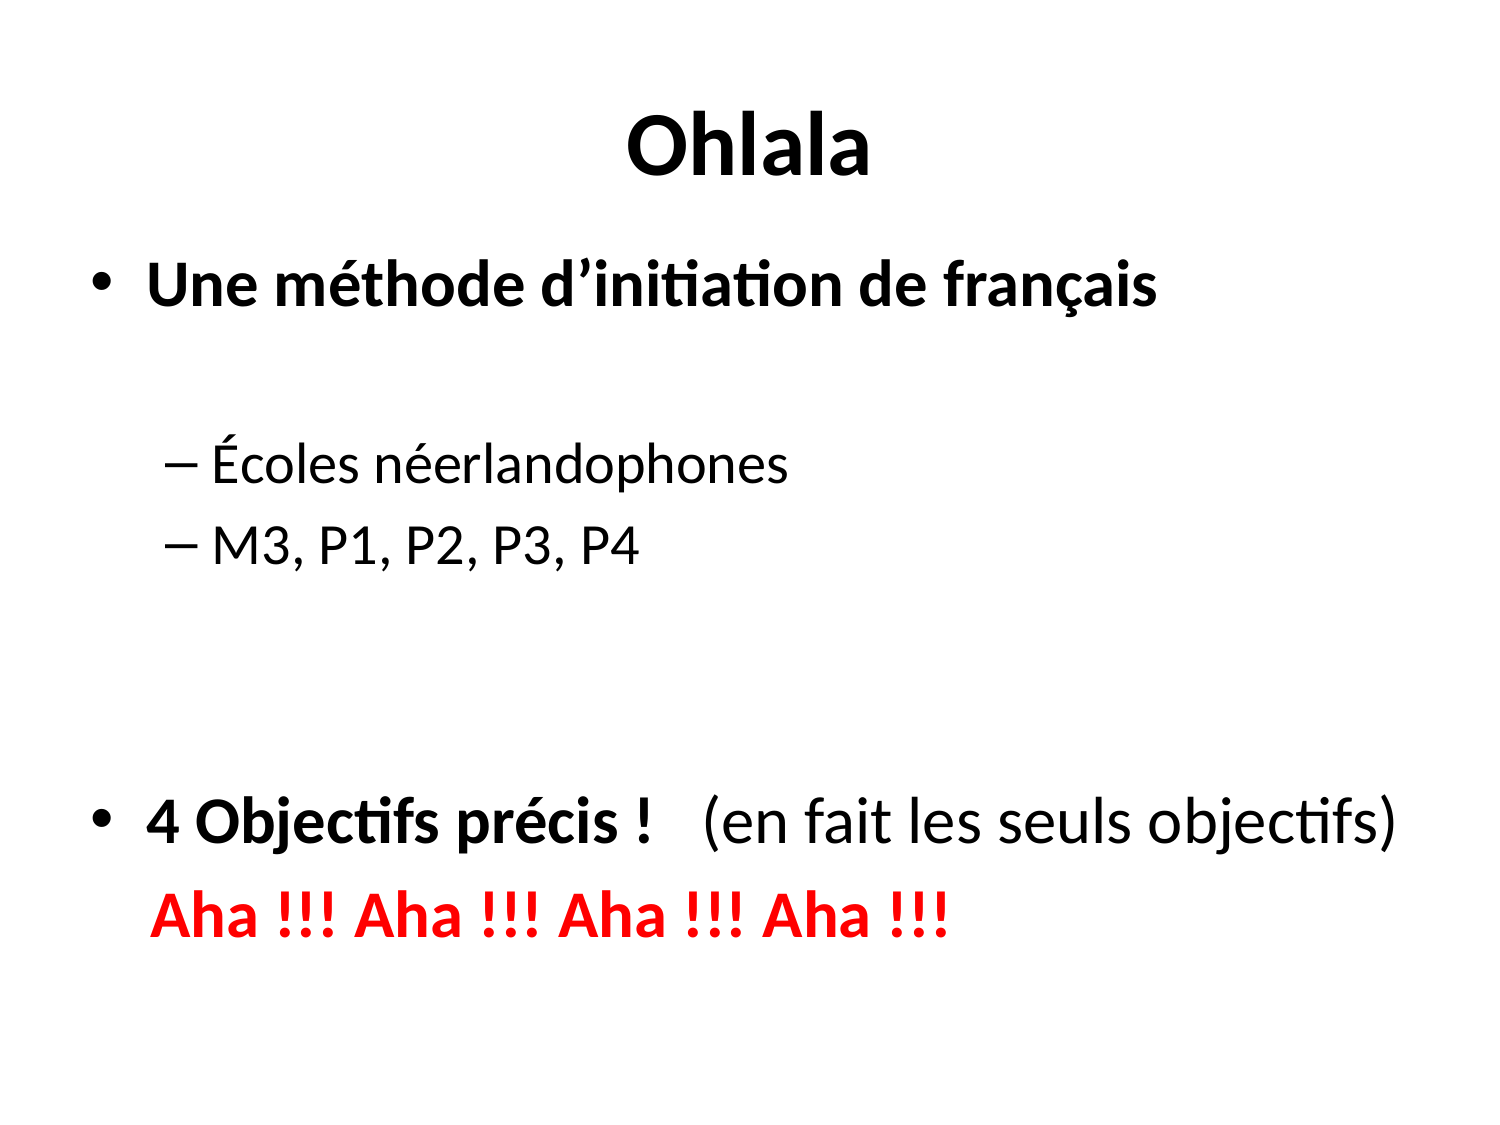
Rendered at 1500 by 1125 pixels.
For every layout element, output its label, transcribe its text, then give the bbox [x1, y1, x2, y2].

title Ohlala [75, 45, 1425, 232]
list Une méthode d’initiation de français Écoles néerlandophones M3, P1, P2, P3, P4 4 Objectifs précis ! (en fait les seuls objectifs) Aha !!! Aha !!! Aha !!! Aha !!! [75, 232, 1425, 1005]
